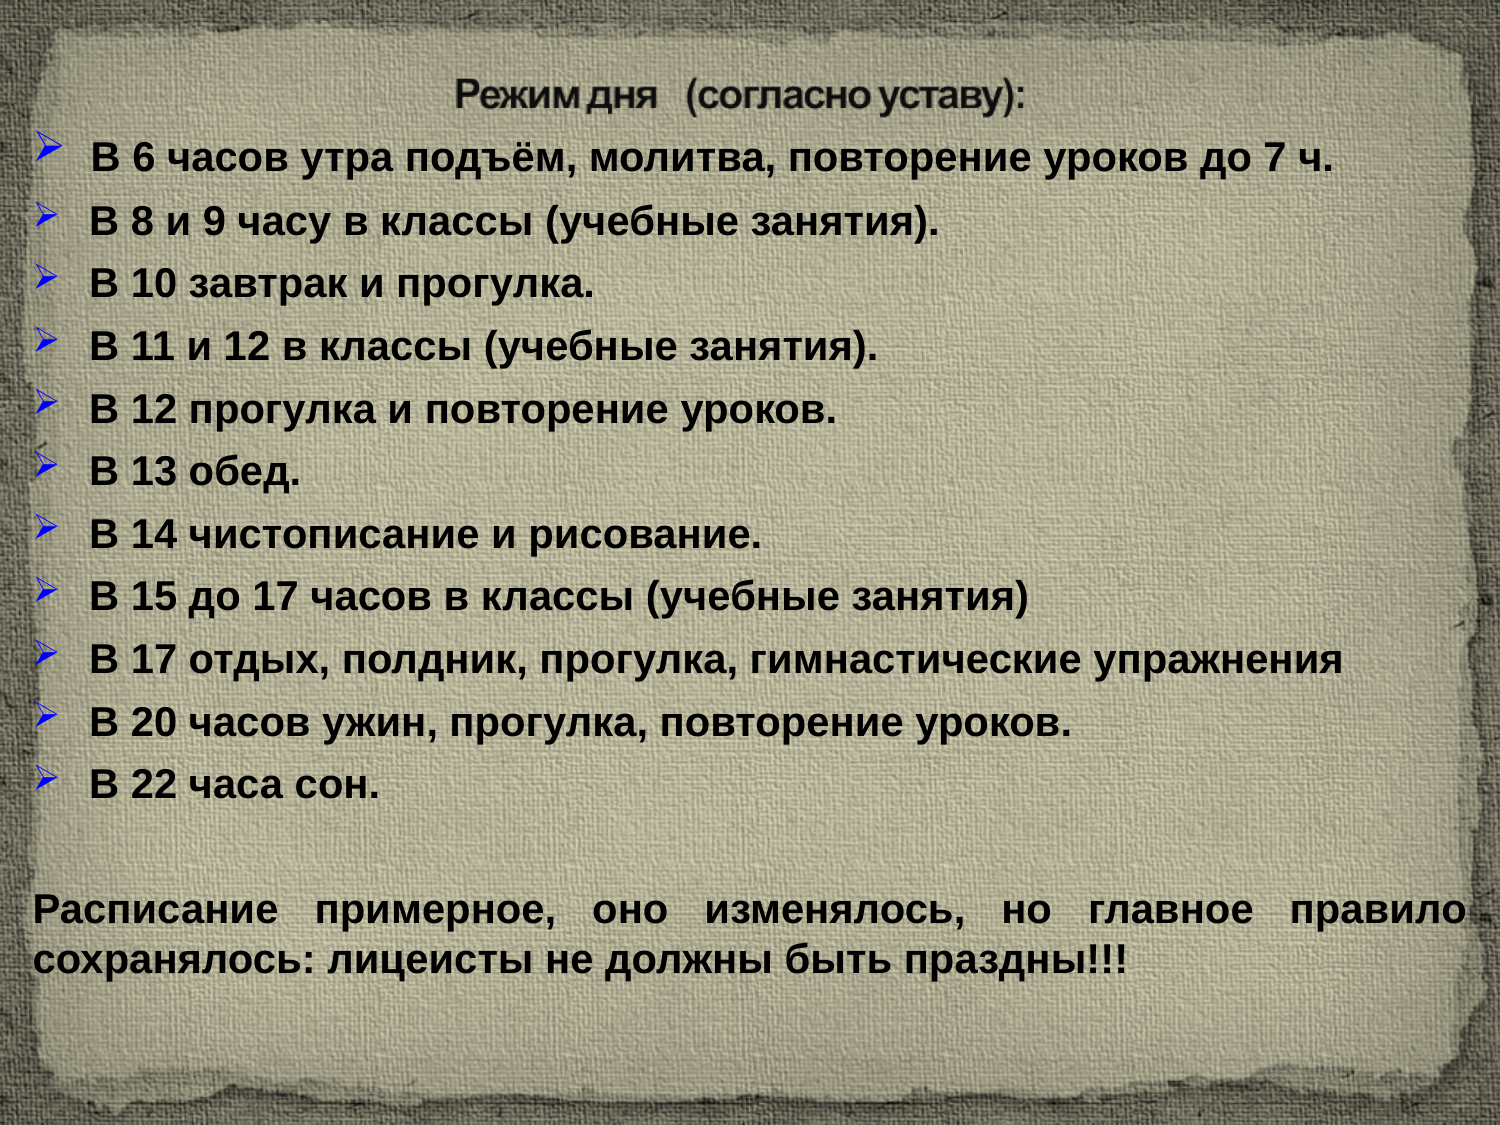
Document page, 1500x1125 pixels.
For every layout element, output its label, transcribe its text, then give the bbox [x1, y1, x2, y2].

list В 6 часов утра подъём, молитва, повторение уроков до 7 ч. В 8 и 9 часу в классы (учебные занятия). В 10 завтрак и прогулка. В 11 и 12 в классы (учебные занятия). В 12 прогулка и повторение уроков. В 13 обед. В 14 чистописание и рисование. В 15 до 17 часов в классы (учебные занятия) В 17 отдых, полдник, прогулка, гимнастические упражнения В 20 часов ужин, прогулка, повторение уроков. В 22 часа сон. Расписание примерное, оно изменялось, но главное правило сохранялось: лицеисты не должны быть праздны!!! [17, 113, 1483, 1083]
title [64, 17, 1416, 127]
